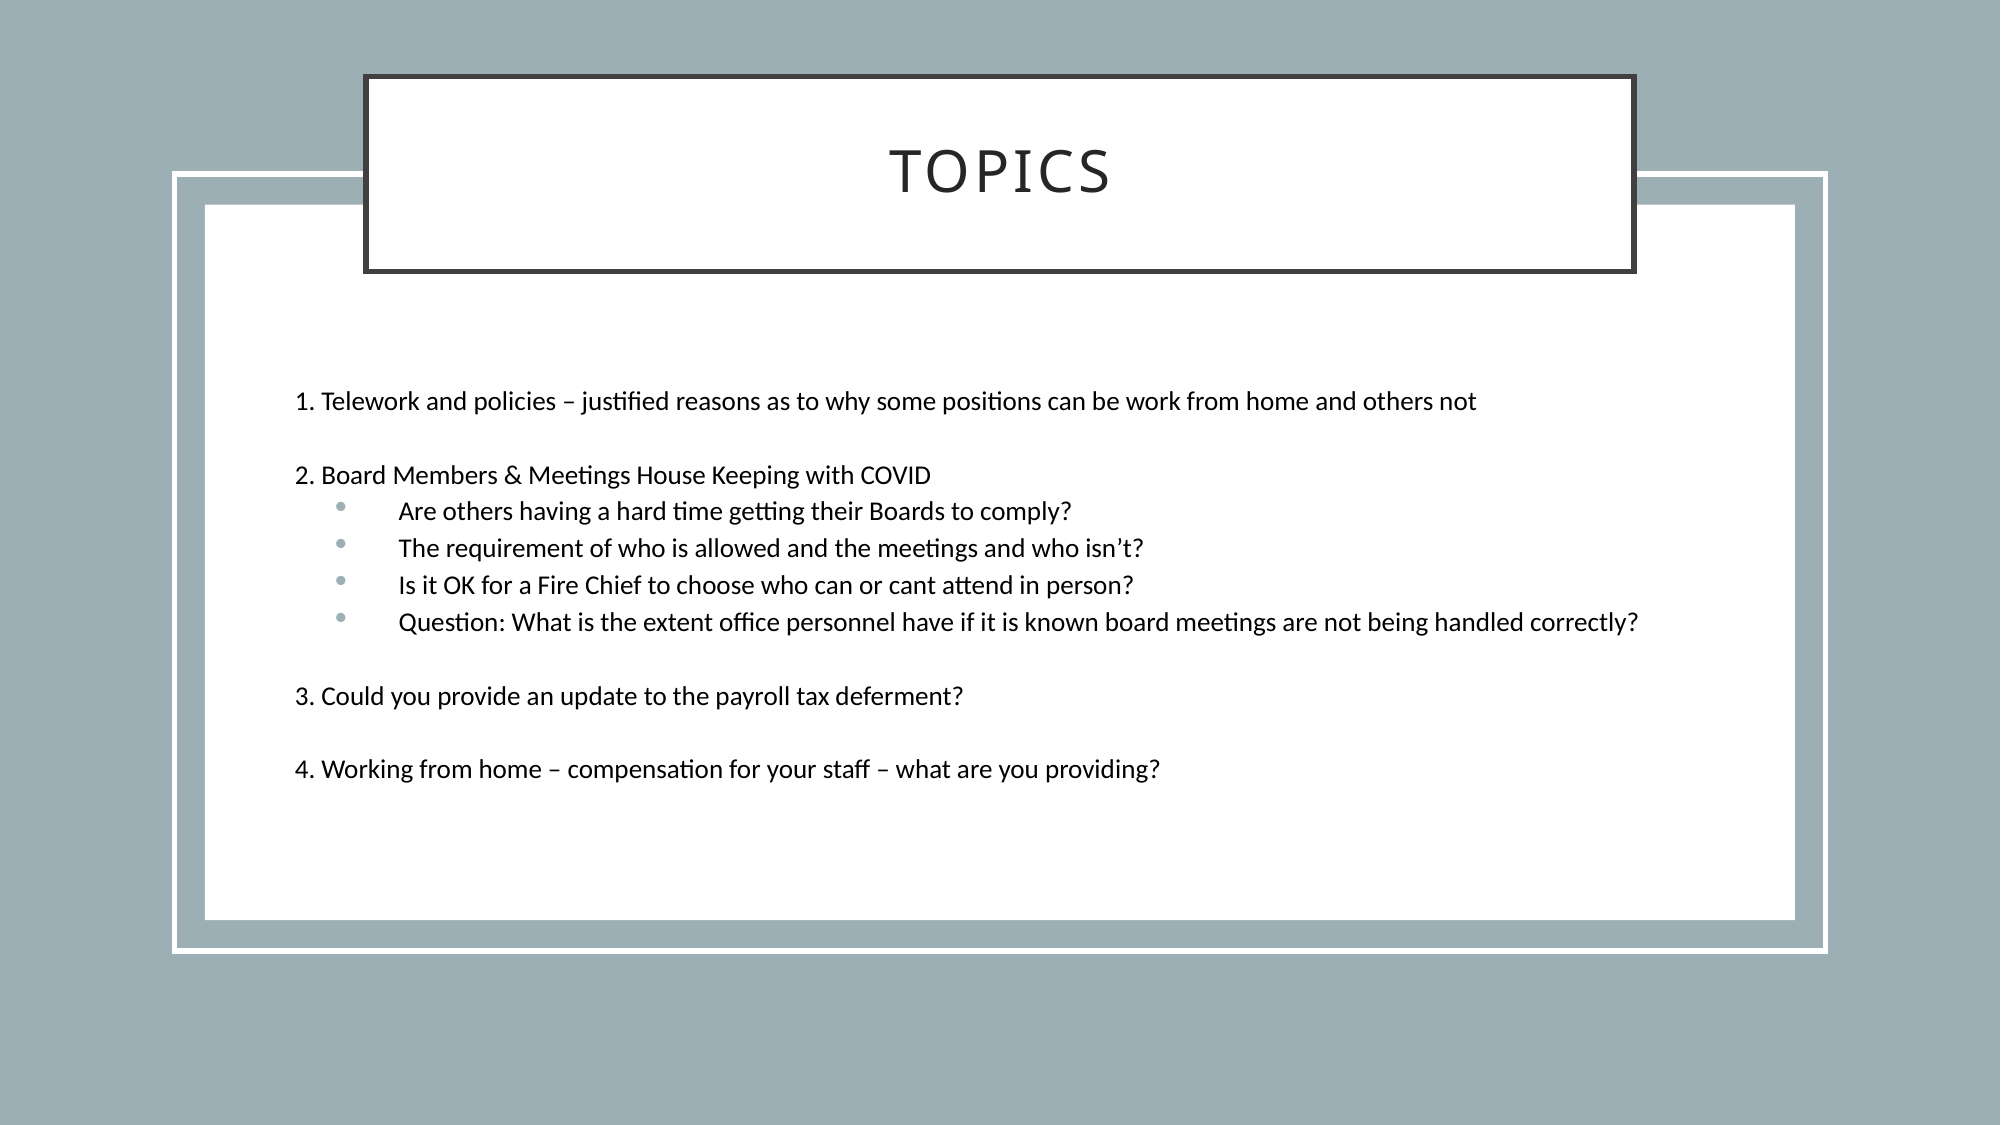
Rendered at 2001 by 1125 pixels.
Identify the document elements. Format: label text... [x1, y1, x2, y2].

text_box [0, 0, 2000, 1125]
list 1. Telework and policies – justified reasons as to why some positions can be work from home and others not 2. Board Members & Meetings House Keeping with COVID Are others having a hard time getting their Boards to comply? The requirement of who is allowed and the meetings and who isn’t? Is it OK for a Fire Chief to choose who can or cant attend in person? Question: What is the extent office personnel have if it is known board meetings are not being handled correctly? 3. Could you provide an update to the payroll tax deferment? 4. Working from home – compensation for your staff – what are you providing? [279, 375, 1721, 849]
text_box [173, 173, 1827, 952]
title TOPICS [363, 74, 1637, 274]
